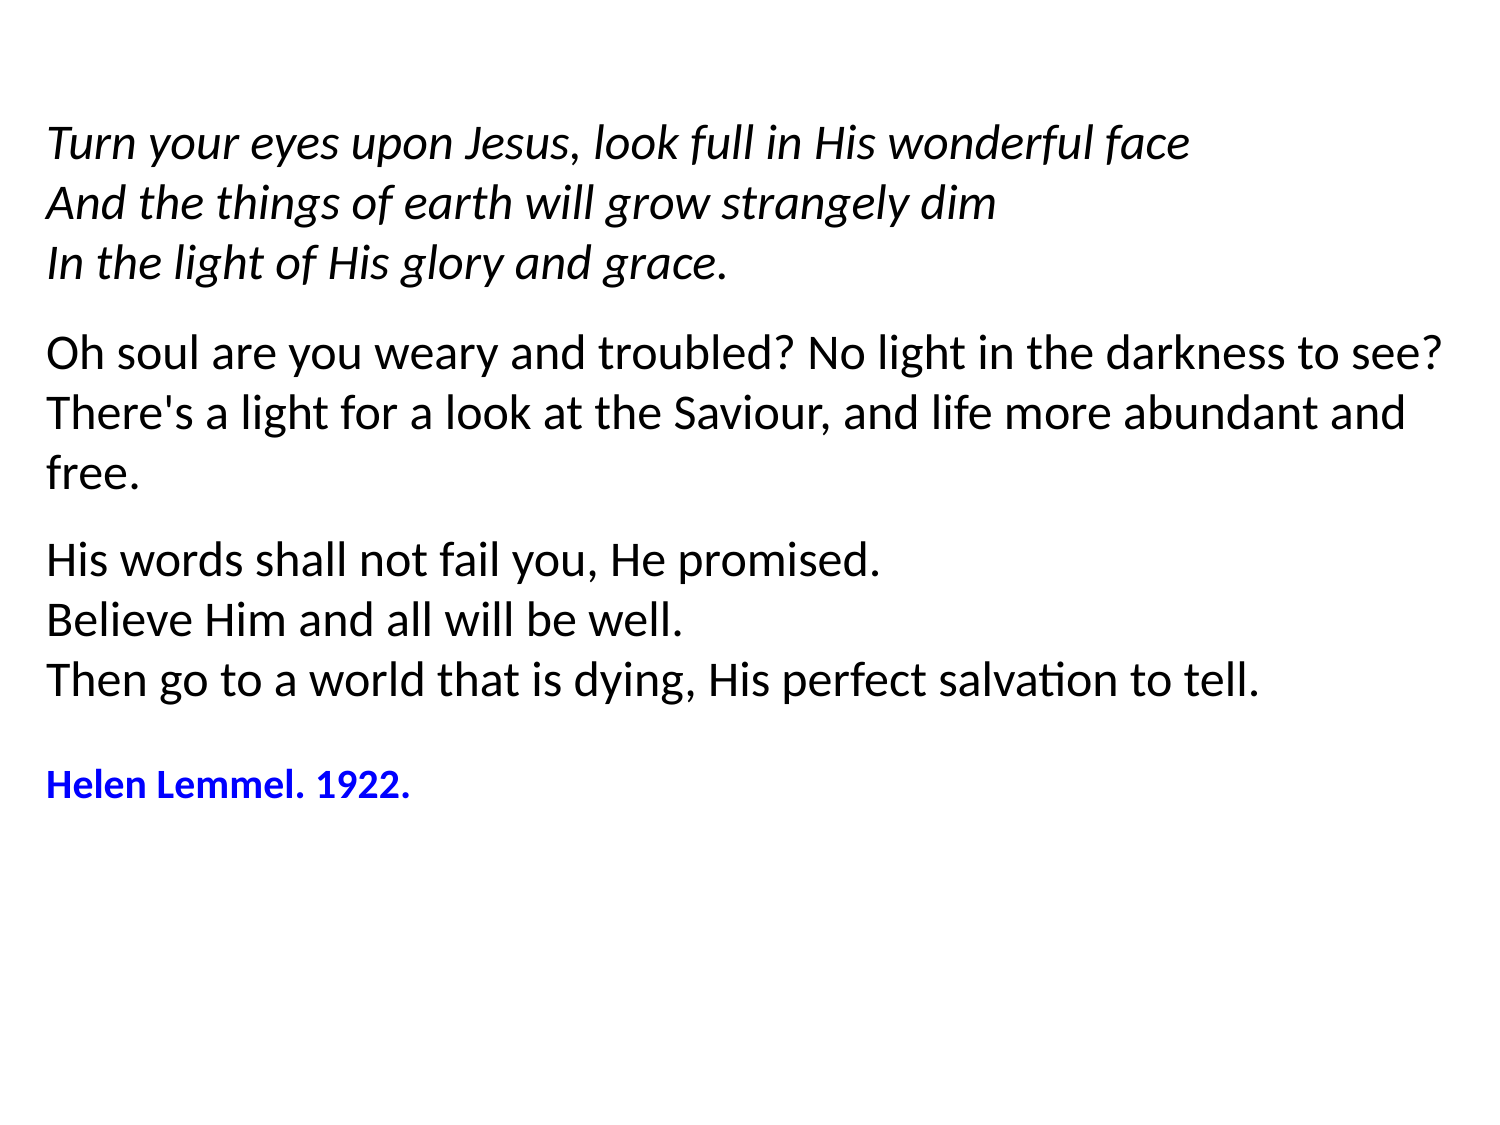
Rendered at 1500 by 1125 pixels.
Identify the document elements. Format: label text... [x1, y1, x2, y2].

text_box Turn your eyes upon Jesus, look full in His wonderful face And the things of earth will grow strangely dim In the light of His glory and grace. Oh soul are you weary and troubled? No light in the darkness to see? There's a light for a look at the Saviour, and life more abundant and free. His words shall not fail you, He promised. Believe Him and all will be well. Then go to a world that is dying, His perfect salvation to tell. Helen Lemmel. 1922. [31, 101, 1497, 814]
